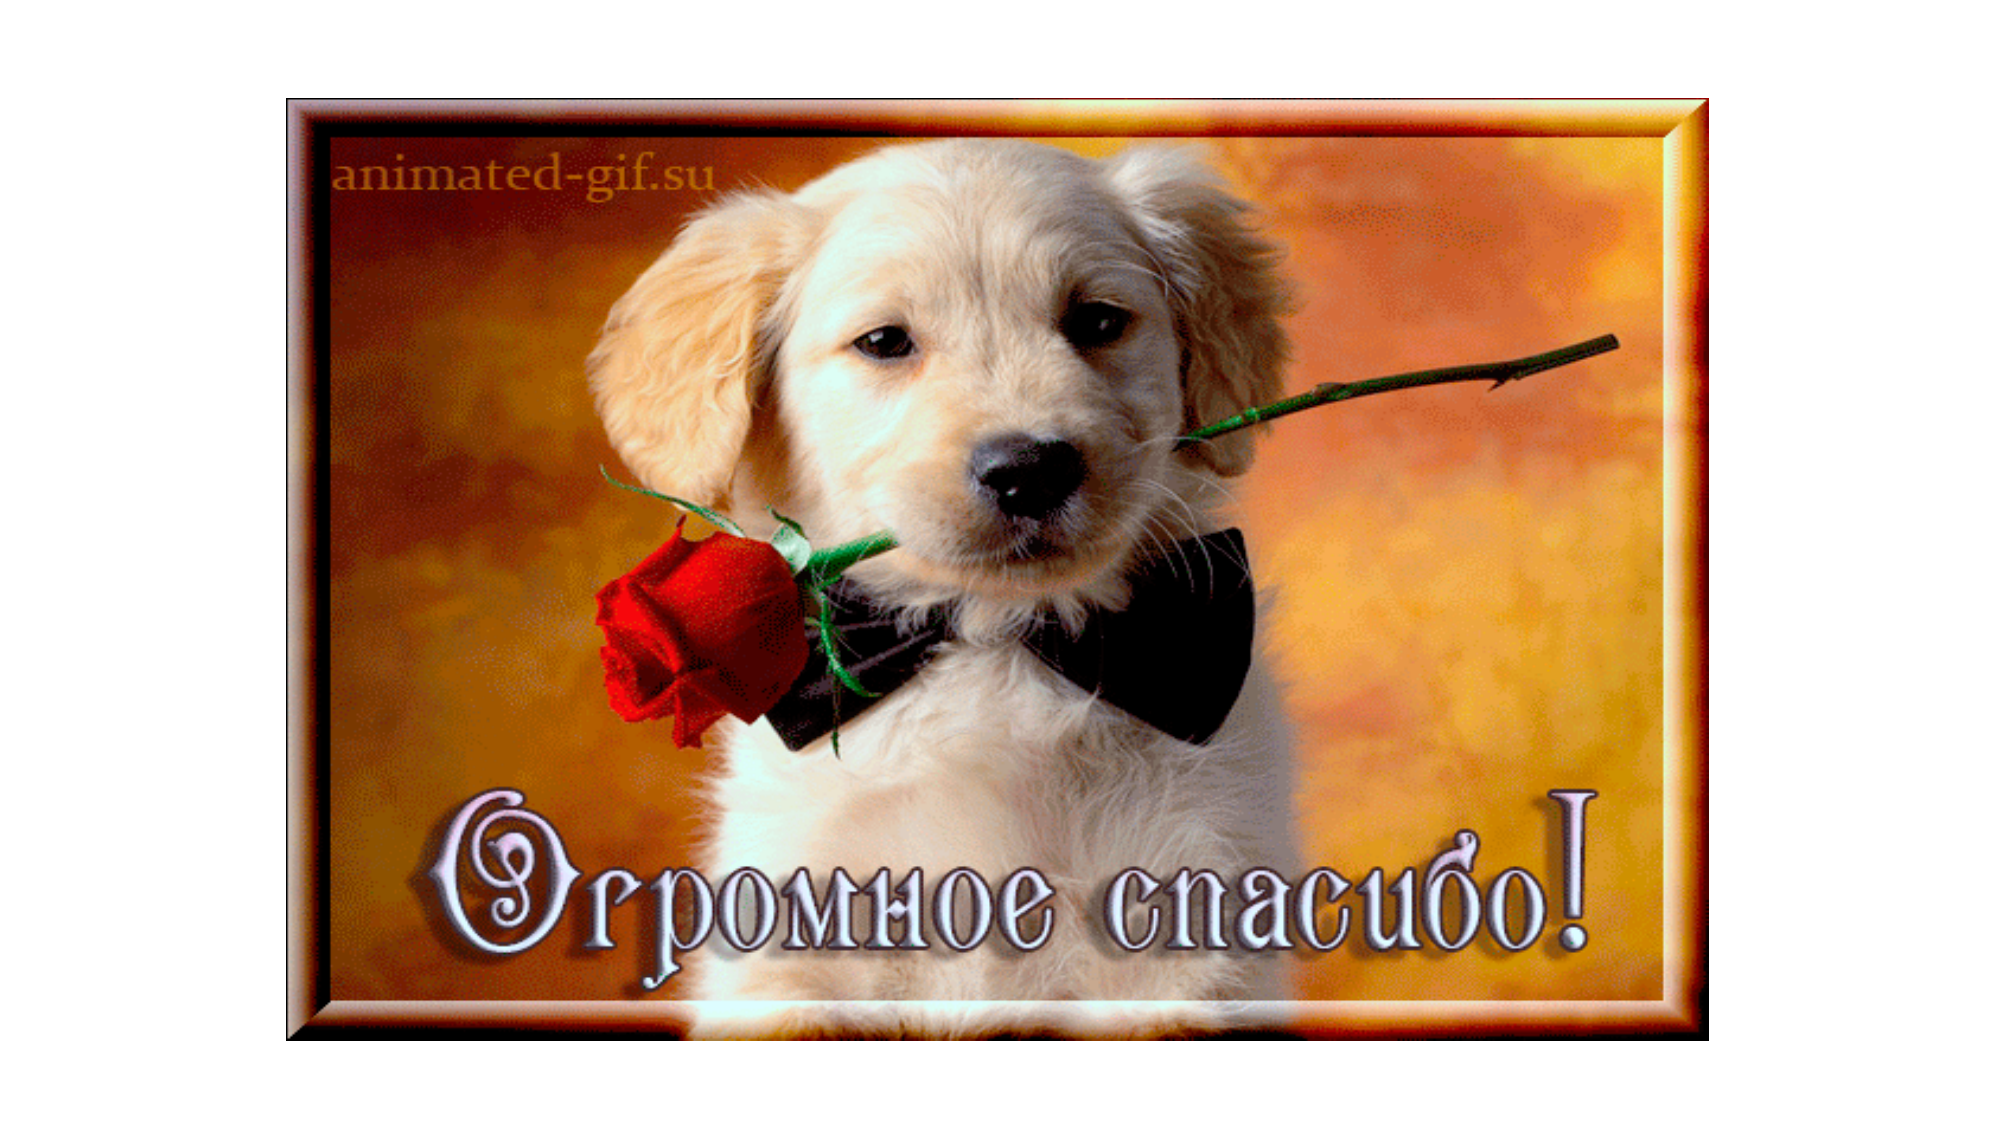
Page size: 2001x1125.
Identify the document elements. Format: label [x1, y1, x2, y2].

list [286, 98, 1709, 1041]
